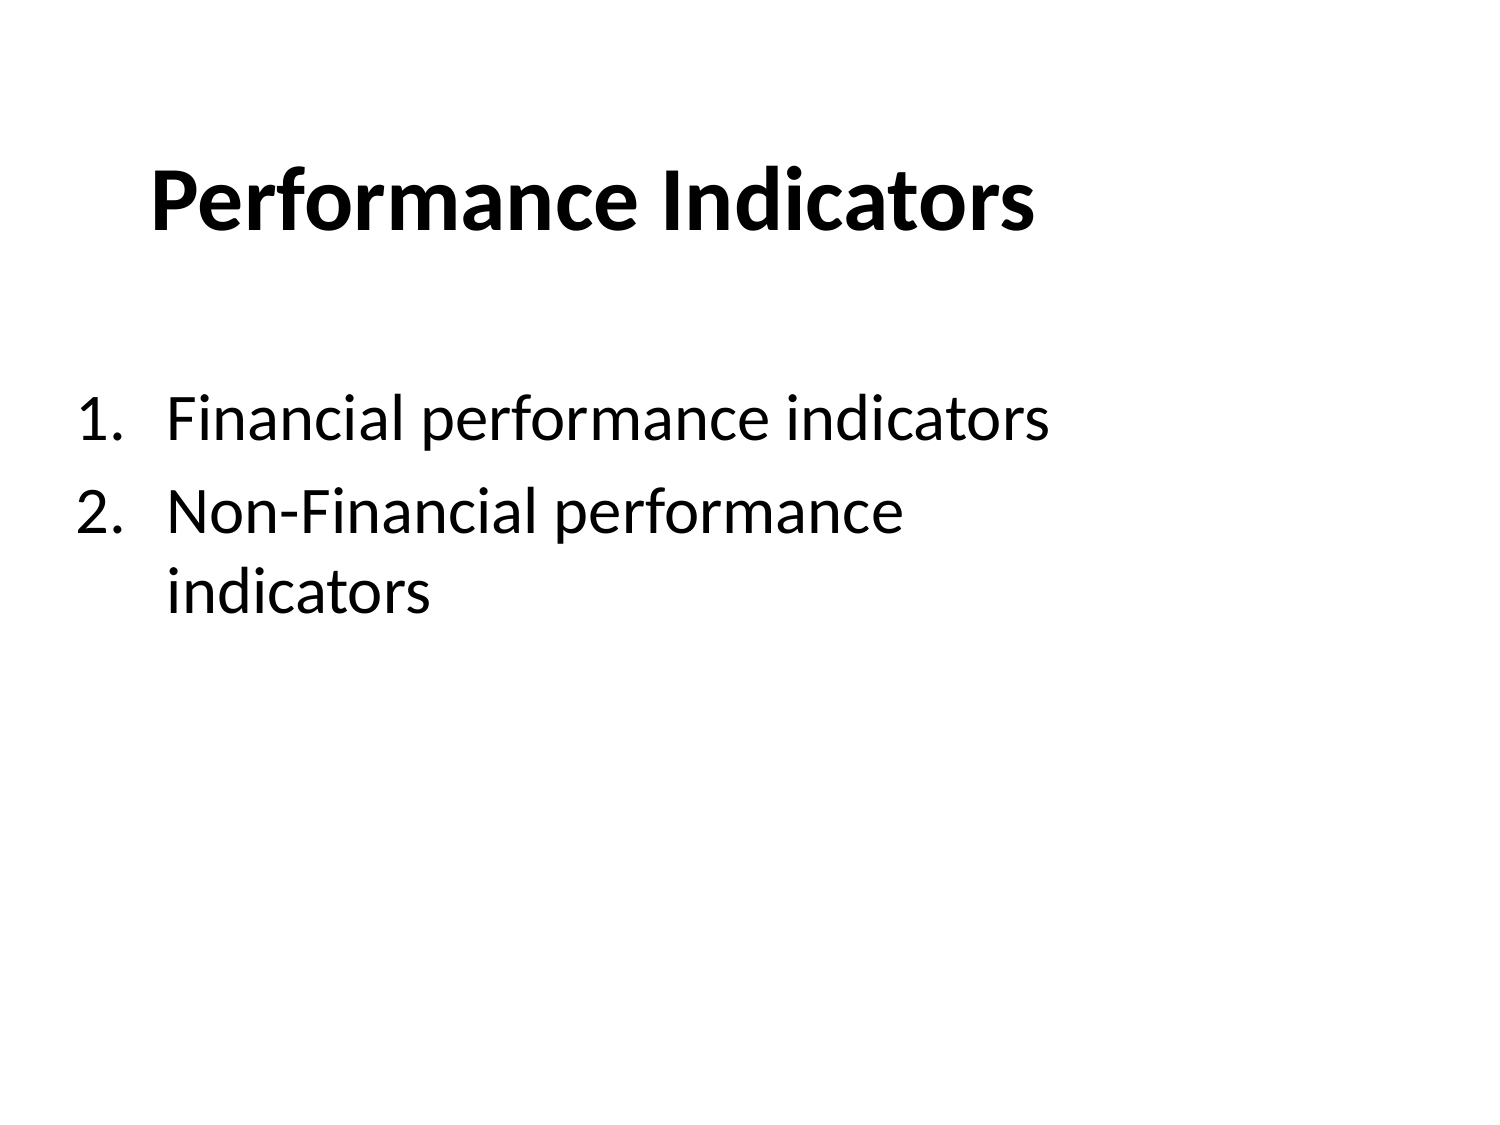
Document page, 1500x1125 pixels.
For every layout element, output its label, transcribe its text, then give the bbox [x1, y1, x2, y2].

title Performance Indicators [60, 62, 1148, 325]
list Financial performance indicators Non-Financial performance indicators [60, 366, 1148, 1125]
